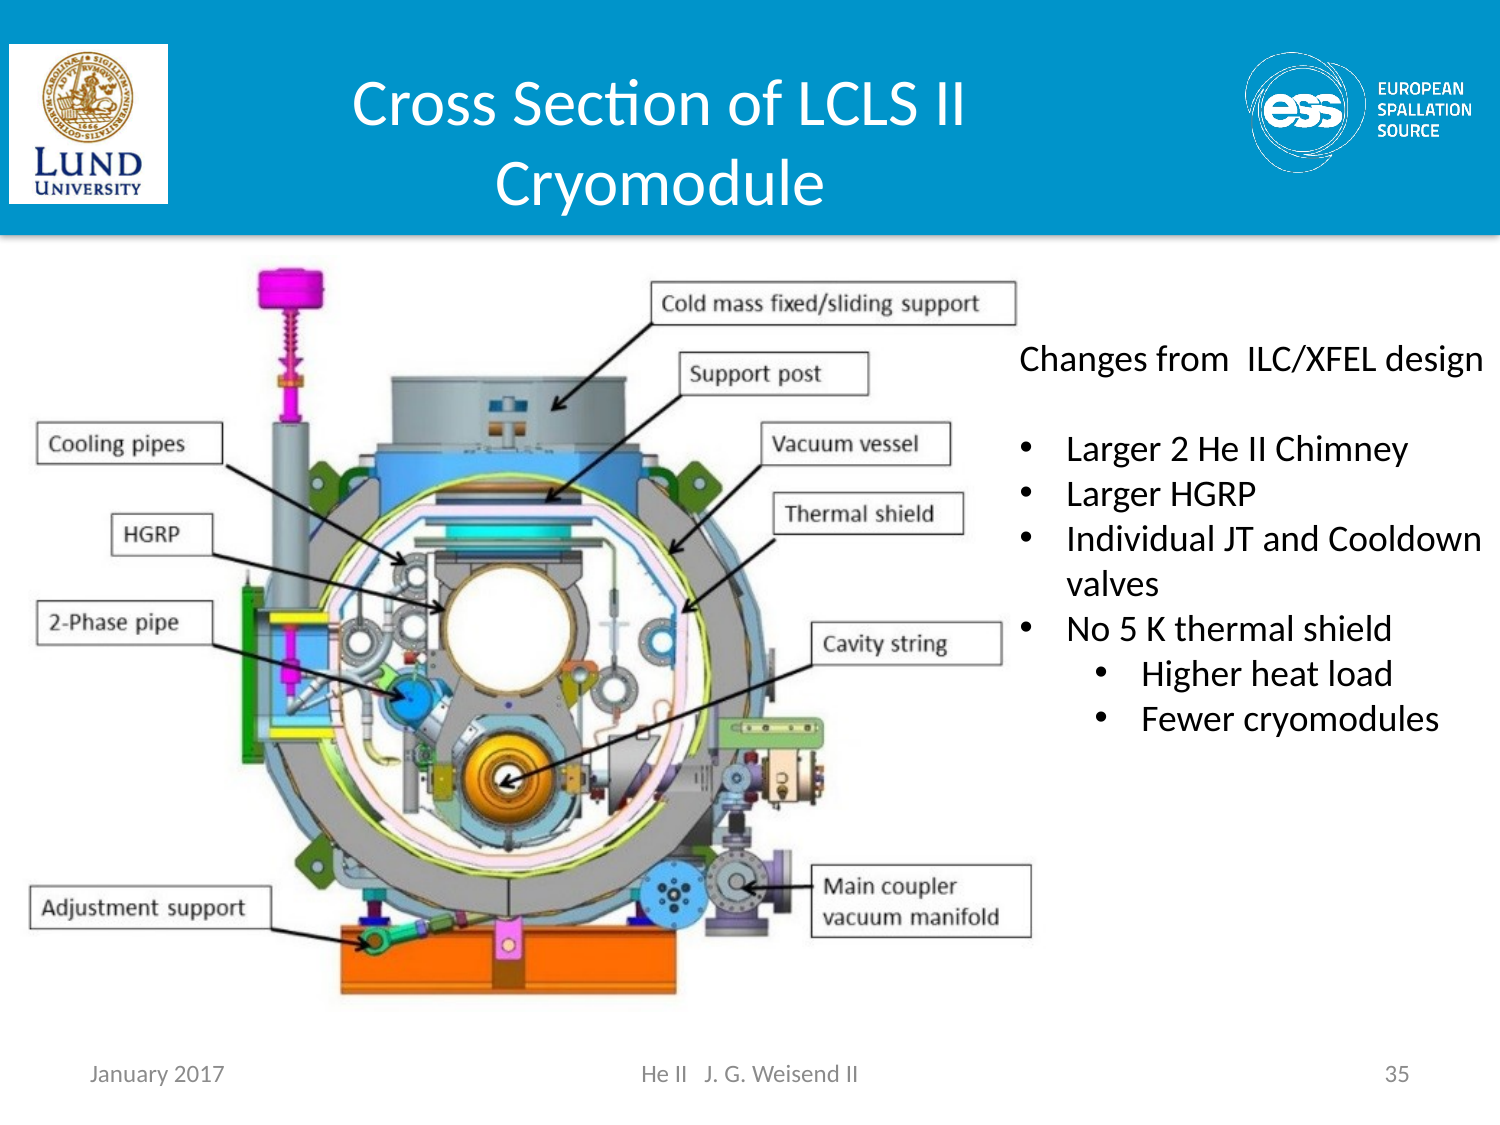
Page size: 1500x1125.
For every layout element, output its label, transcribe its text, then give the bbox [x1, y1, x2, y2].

picture [1454, 83, 1458, 94]
picture [1389, 104, 1393, 115]
picture [1436, 104, 1444, 115]
picture [1443, 86, 1450, 93]
picture [1418, 104, 1423, 115]
picture [10, 45, 75, 203]
picture [17, 255, 1048, 1012]
picture [1422, 125, 1428, 134]
slide_number 35 [1074, 1042, 1425, 1103]
picture [1409, 104, 1415, 115]
picture [1423, 83, 1430, 94]
picture [1398, 109, 1406, 115]
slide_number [75, 1042, 425, 1103]
picture [1400, 83, 1407, 94]
picture [1379, 83, 1385, 94]
title Cross Section of LCLS II Cryomodule [75, 45, 1247, 233]
picture [1432, 125, 1438, 136]
picture [1264, 94, 1342, 127]
footer He II J. G. Weisend II [512, 1042, 988, 1103]
text_box Changes from ILC/XFEL design Larger 2 He II Chimney Larger HGRP Individual JT and Cooldown valves No 5 K thermal shield Higher heat load Fewer cryomodules [1054, 326, 1500, 791]
